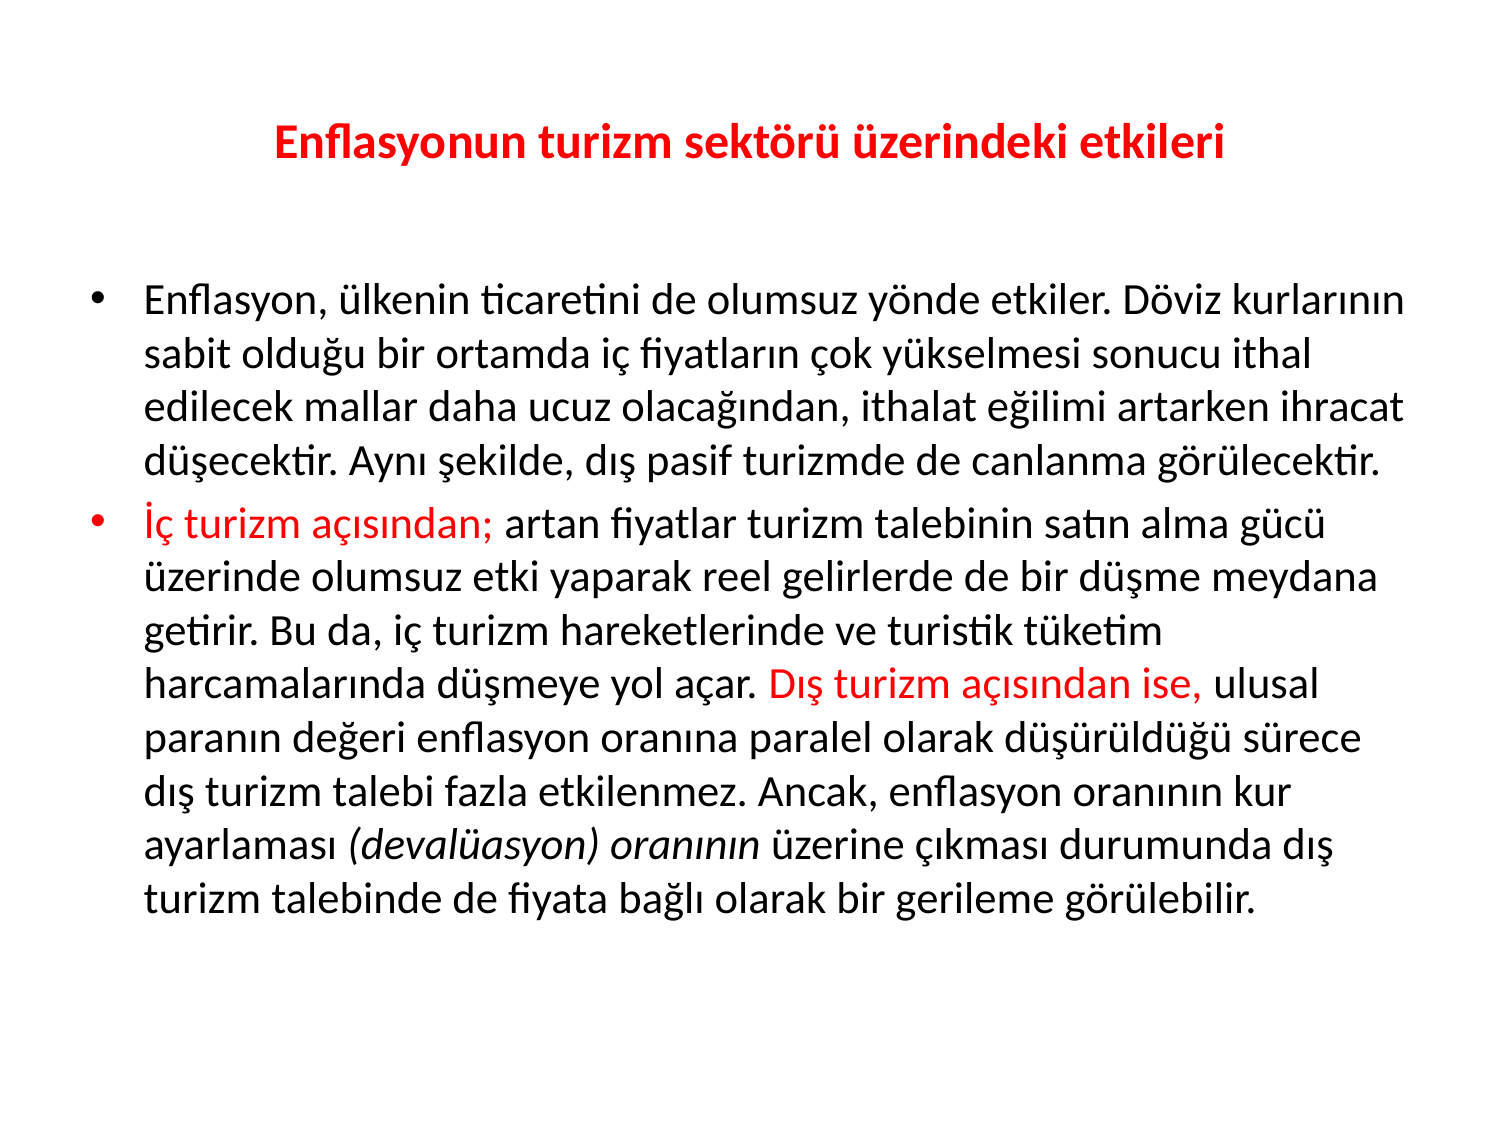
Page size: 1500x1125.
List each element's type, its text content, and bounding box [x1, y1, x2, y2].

title Enflasyonun turizm sektörü üzerindeki etkileri [75, 45, 1425, 233]
list Enflasyon, ülkenin ticaretini de olumsuz yönde etkiler. Döviz kurlarının sabit olduğu bir ortamda iç fiyatların çok yükselmesi sonucu ithal edilecek mallar daha ucuz olacağından, ithalat eğilimi artarken ihracat düşecektir. Aynı şekilde, dış pasif turizmde de canlanma görülecektir. İç turizm açısından; artan fiyatlar turizm talebinin satın alma gücü üzerinde olumsuz etki yaparak reel gelirlerde de bir düşme meydana getirir. Bu da, iç turizm hareketlerinde ve turistik tüketim harcamalarında düşmeye yol açar. Dış turizm açısından ise, ulusal paranın değeri enflasyon oranına paralel olarak düşürüldüğü sürece dış turizm talebi fazla etkilenmez. Ancak, enflasyon oranının kur ayarlaması (devalüasyon) oranının üzerine çıkması durumunda dış turizm talebinde de fiyata bağlı olarak bir gerileme görülebilir. [75, 262, 1425, 1005]
